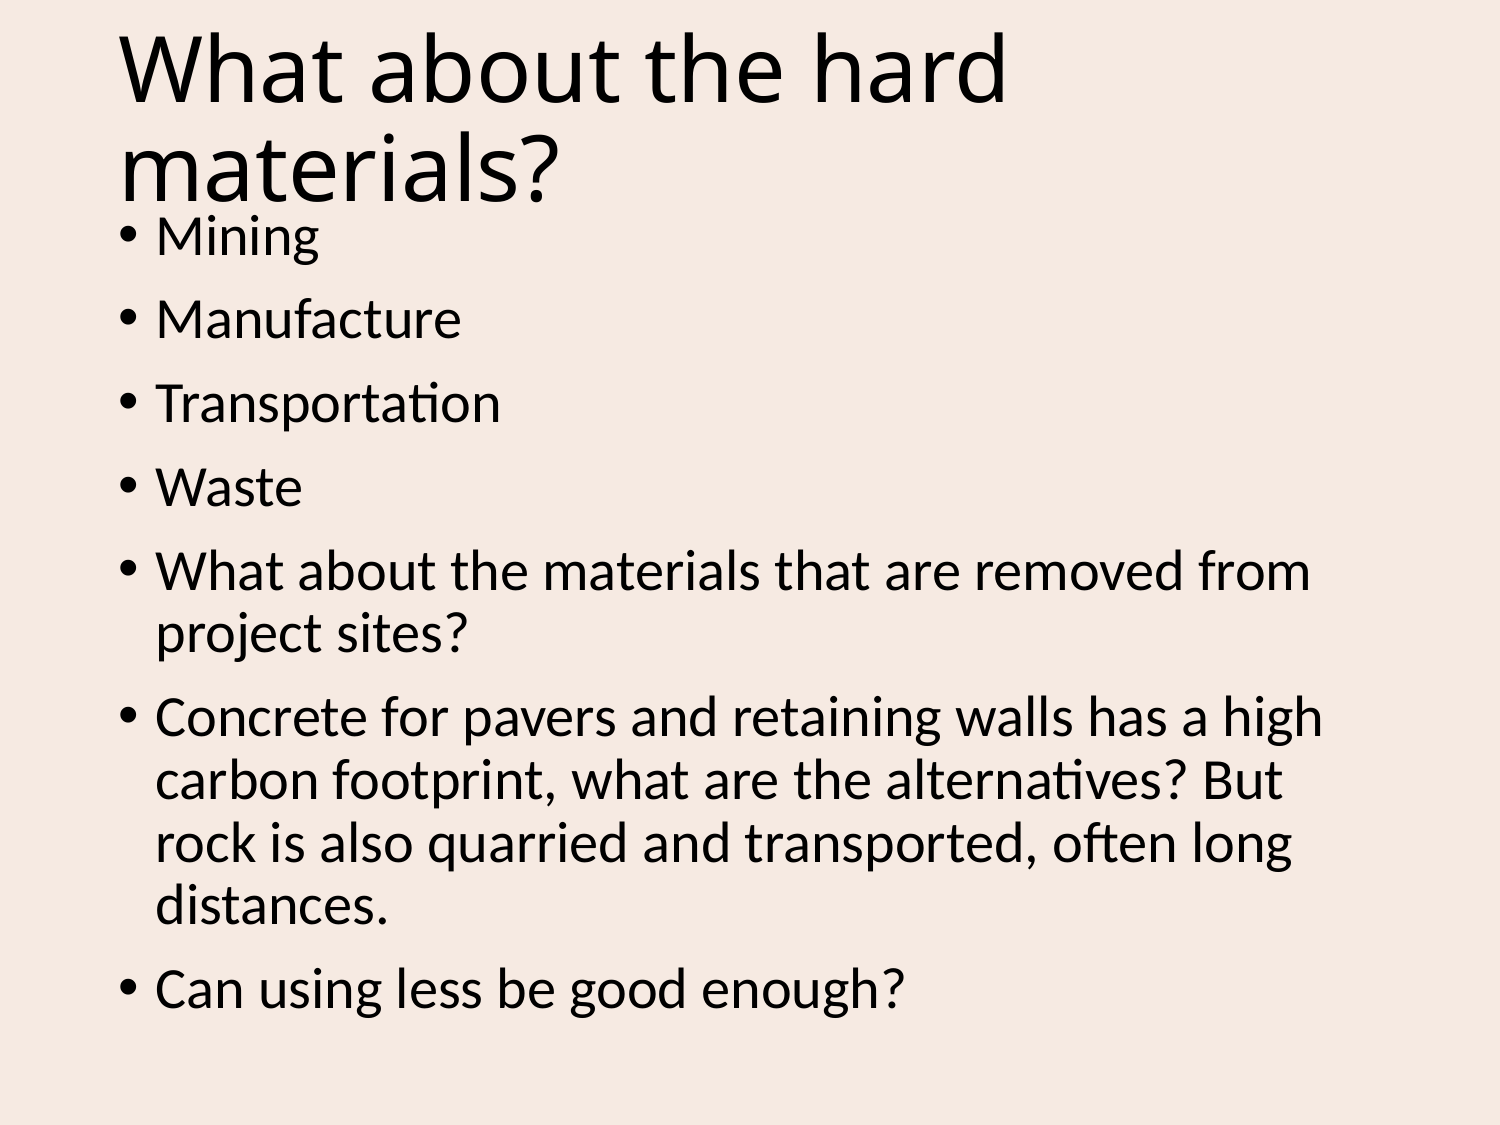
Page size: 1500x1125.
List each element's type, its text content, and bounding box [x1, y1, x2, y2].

list Mining Manufacture Transportation Waste What about the materials that are removed from project sites? Concrete for pavers and retaining walls has a high carbon footprint, what are the alternatives? But rock is also quarried and transported, often long distances. Can using less be good enough? [103, 197, 1397, 1030]
title What about the hard materials? [103, 59, 1397, 185]
